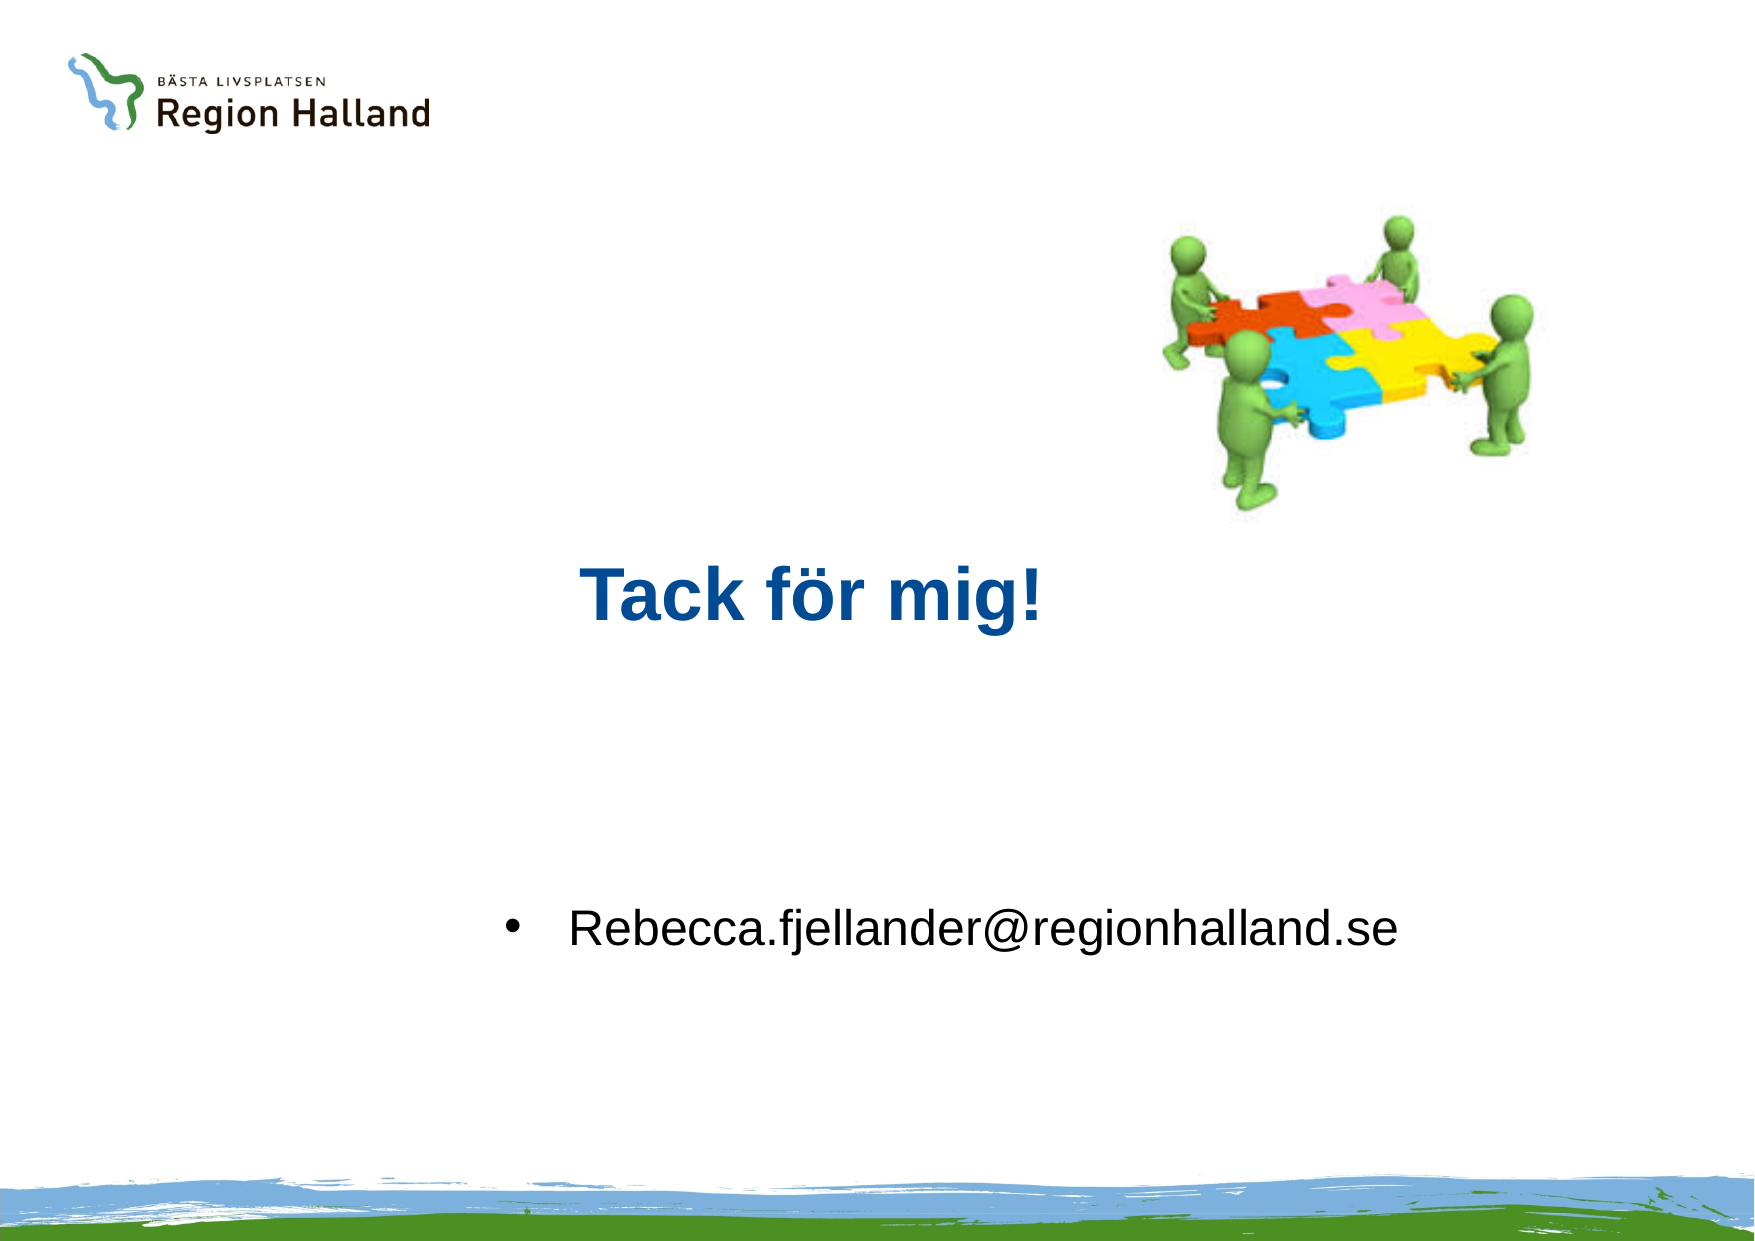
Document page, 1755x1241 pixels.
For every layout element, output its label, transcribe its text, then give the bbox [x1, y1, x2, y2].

title Tack för mig! [109, 478, 1516, 703]
picture [68, 53, 429, 134]
picture [0, 1163, 1755, 1241]
list Rebecca.fjellander@regionhalland.se [487, 856, 1468, 983]
picture [1113, 155, 1582, 550]
